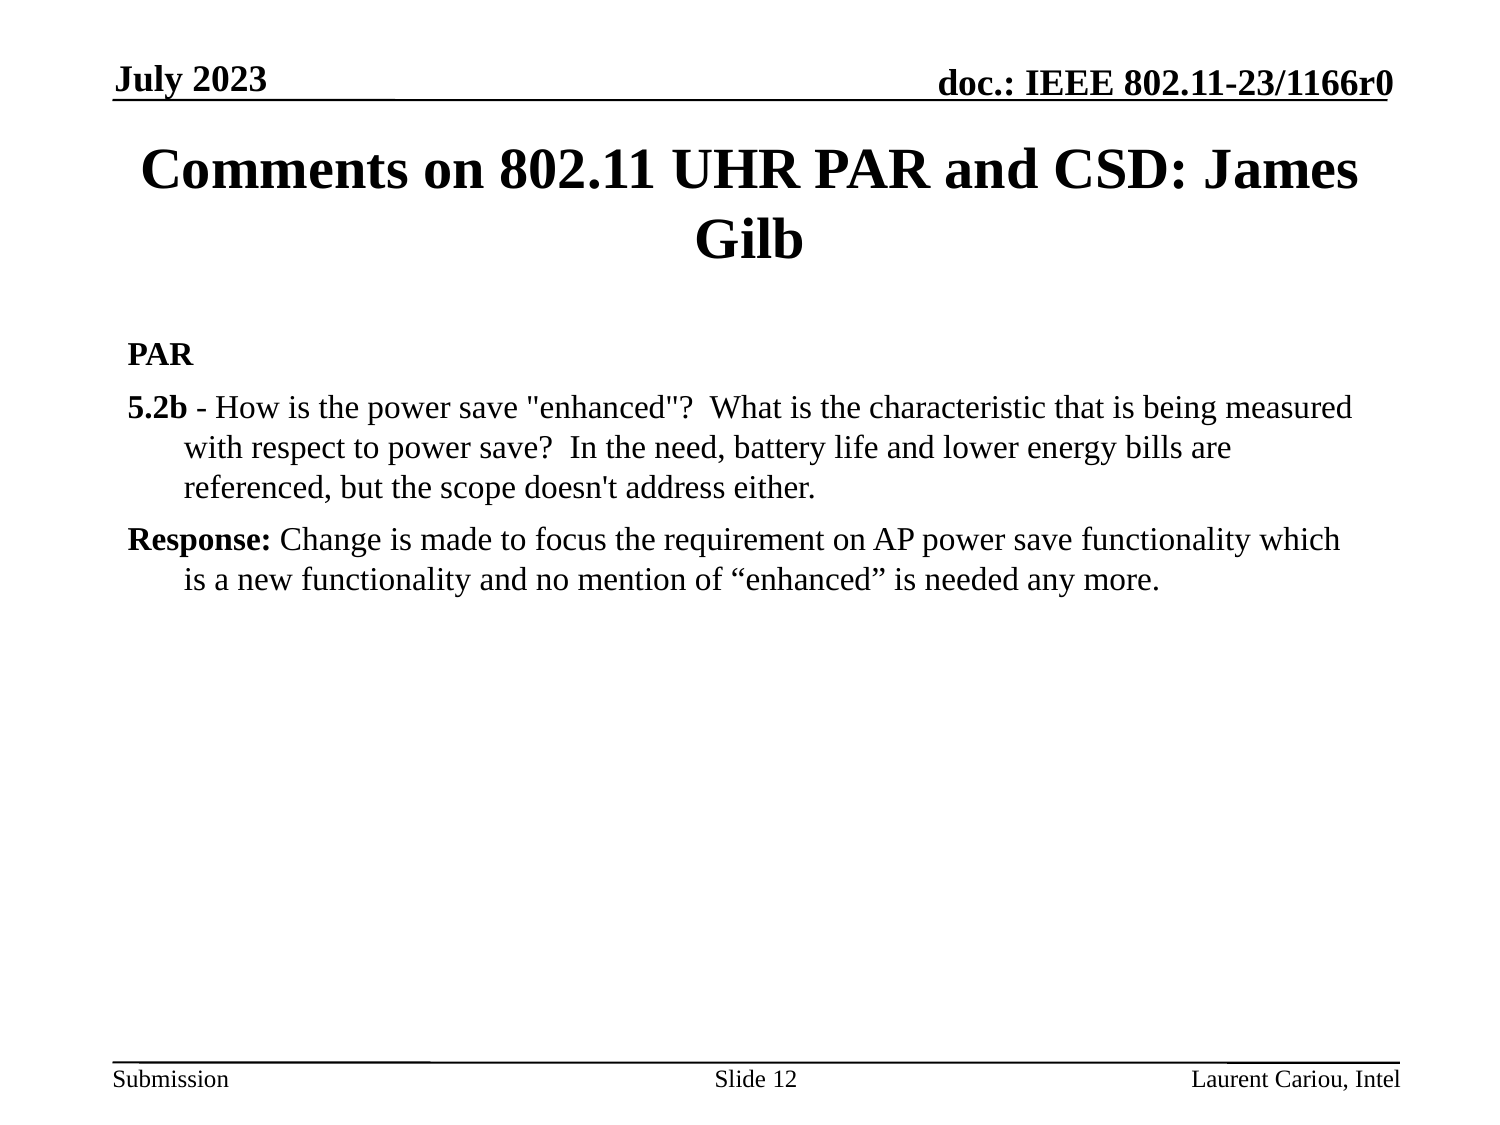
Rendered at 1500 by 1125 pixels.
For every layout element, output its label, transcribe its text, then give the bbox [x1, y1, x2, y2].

list PAR 5.2b - How is the power save "enhanced"? What is the characteristic that is being measured with respect to power save? In the need, battery life and lower energy bills are referenced, but the scope doesn't address either. Response: Change is made to focus the requirement on AP power save functionality which is a new functionality and no mention of “enhanced” is needed any more. [112, 324, 1388, 1000]
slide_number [114, 54, 423, 100]
title Comments on 802.11 UHR PAR and CSD: James Gilb [112, 112, 1388, 288]
slide_number Slide 12 [712, 1061, 800, 1123]
footer Laurent Cariou, Intel [878, 1061, 1402, 1093]
